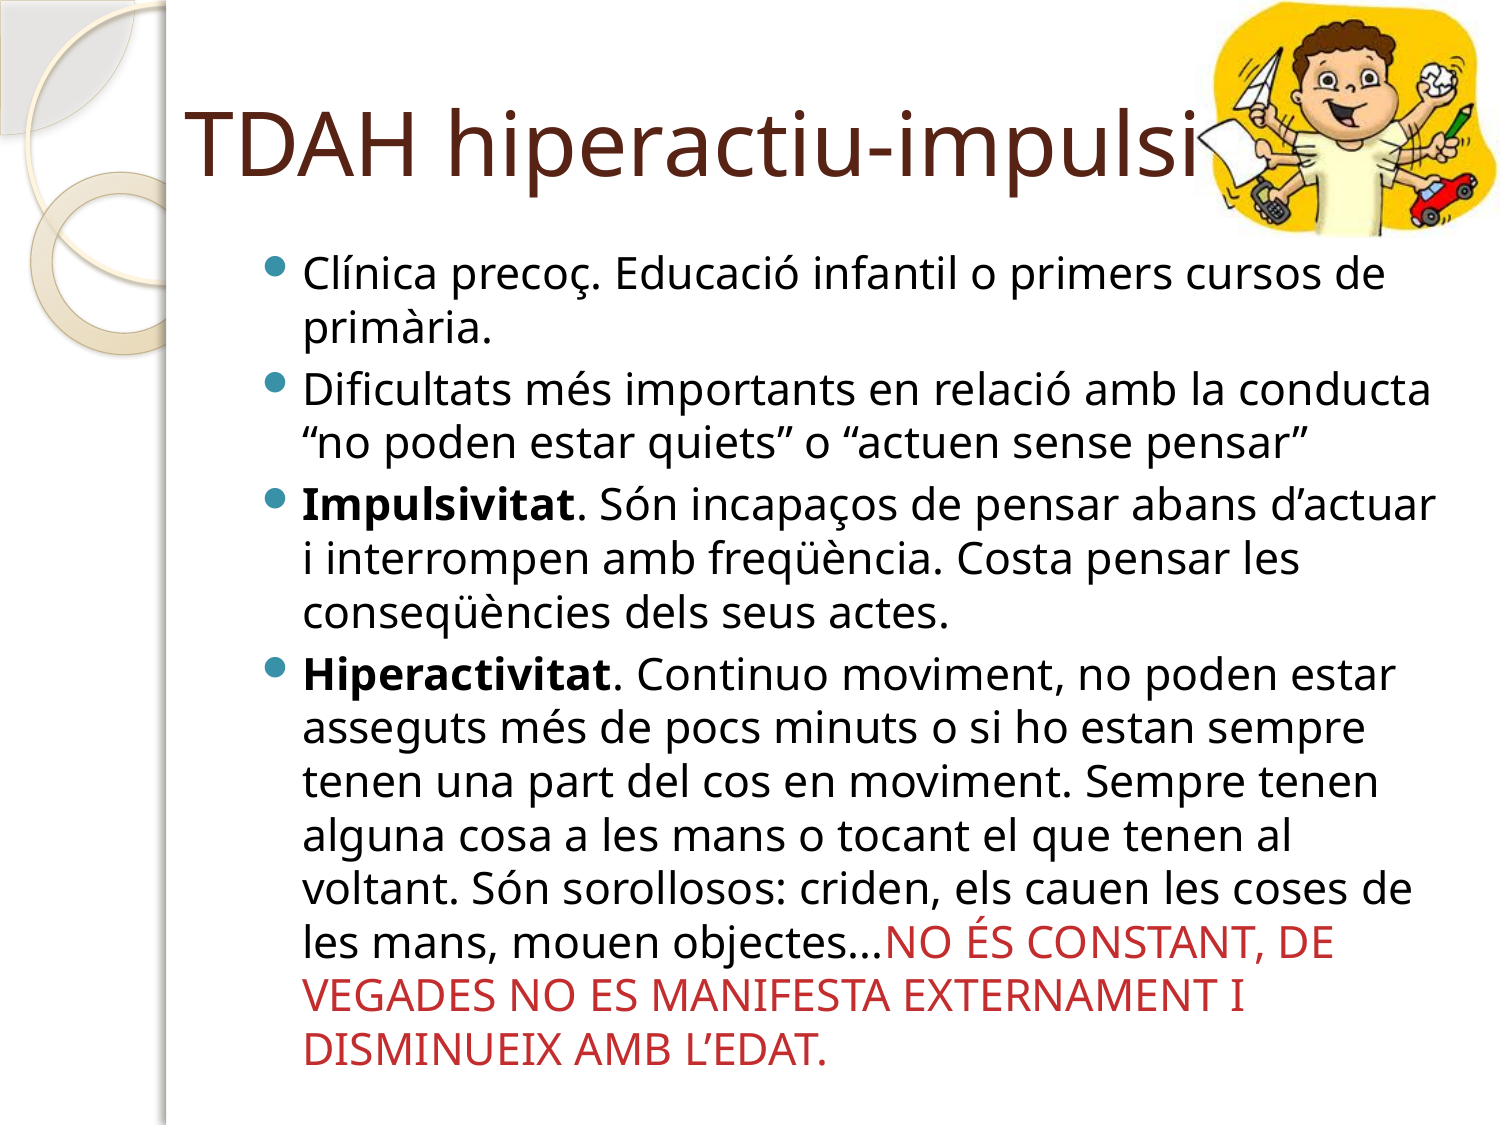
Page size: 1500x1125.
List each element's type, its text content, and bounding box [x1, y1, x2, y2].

title TDAH hiperactiu-impulsiu [105, 46, 1188, 235]
list Clínica precoç. Educació infantil o primers cursos de primària. Dificultats més importants en relació amb la conducta “no poden estar quiets” o “actuen sense pensar” Impulsivitat. Són incapaços de pensar abans d’actuar i interrompen amb freqüència. Costa pensar les conseqüències dels seus actes. Hiperactivitat. Continuo moviment, no poden estar asseguts més de pocs minuts o si ho estan sempre tenen una part del cos en moviment. Sempre tenen alguna cosa a les mans o tocant el que tenen al voltant. Són sorollosos: criden, els cauen les coses de les mans, mouen objectes...NO ÉS CONSTANT, DE VEGADES NO ES MANIFESTA EXTERNAMENT I DISMINUEIX AMB L’EDAT. [235, 237, 1466, 1083]
picture [1195, 0, 1500, 239]
